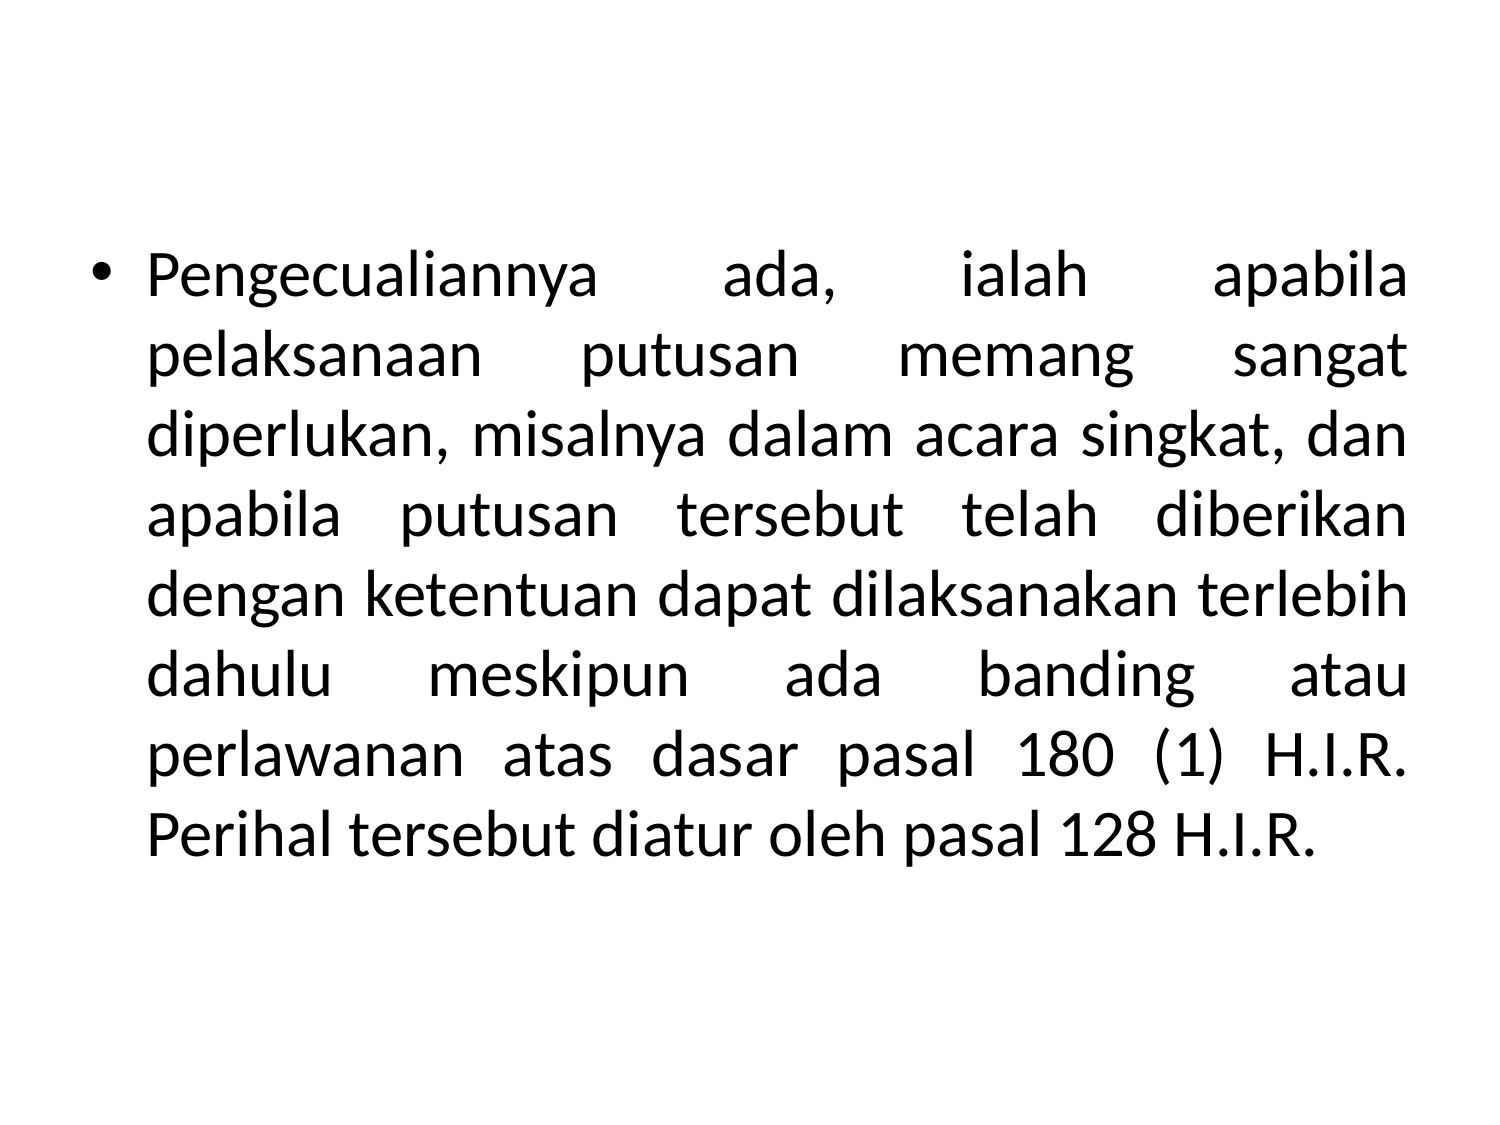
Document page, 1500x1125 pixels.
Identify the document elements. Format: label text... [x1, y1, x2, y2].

list Pengecualiannya ada, ialah apabila pelaksanaan putusan memang sangat diperlukan, misalnya dalam acara singkat, dan apabila putusan tersebut telah diberikan dengan ketentuan dapat dilaksanakan terlebih dahulu meskipun ada banding atau perlawanan atas dasar pasal 180 (1) H.I.R. Perihal tersebut diatur oleh pasal 128 H.I.R. [75, 222, 1425, 950]
